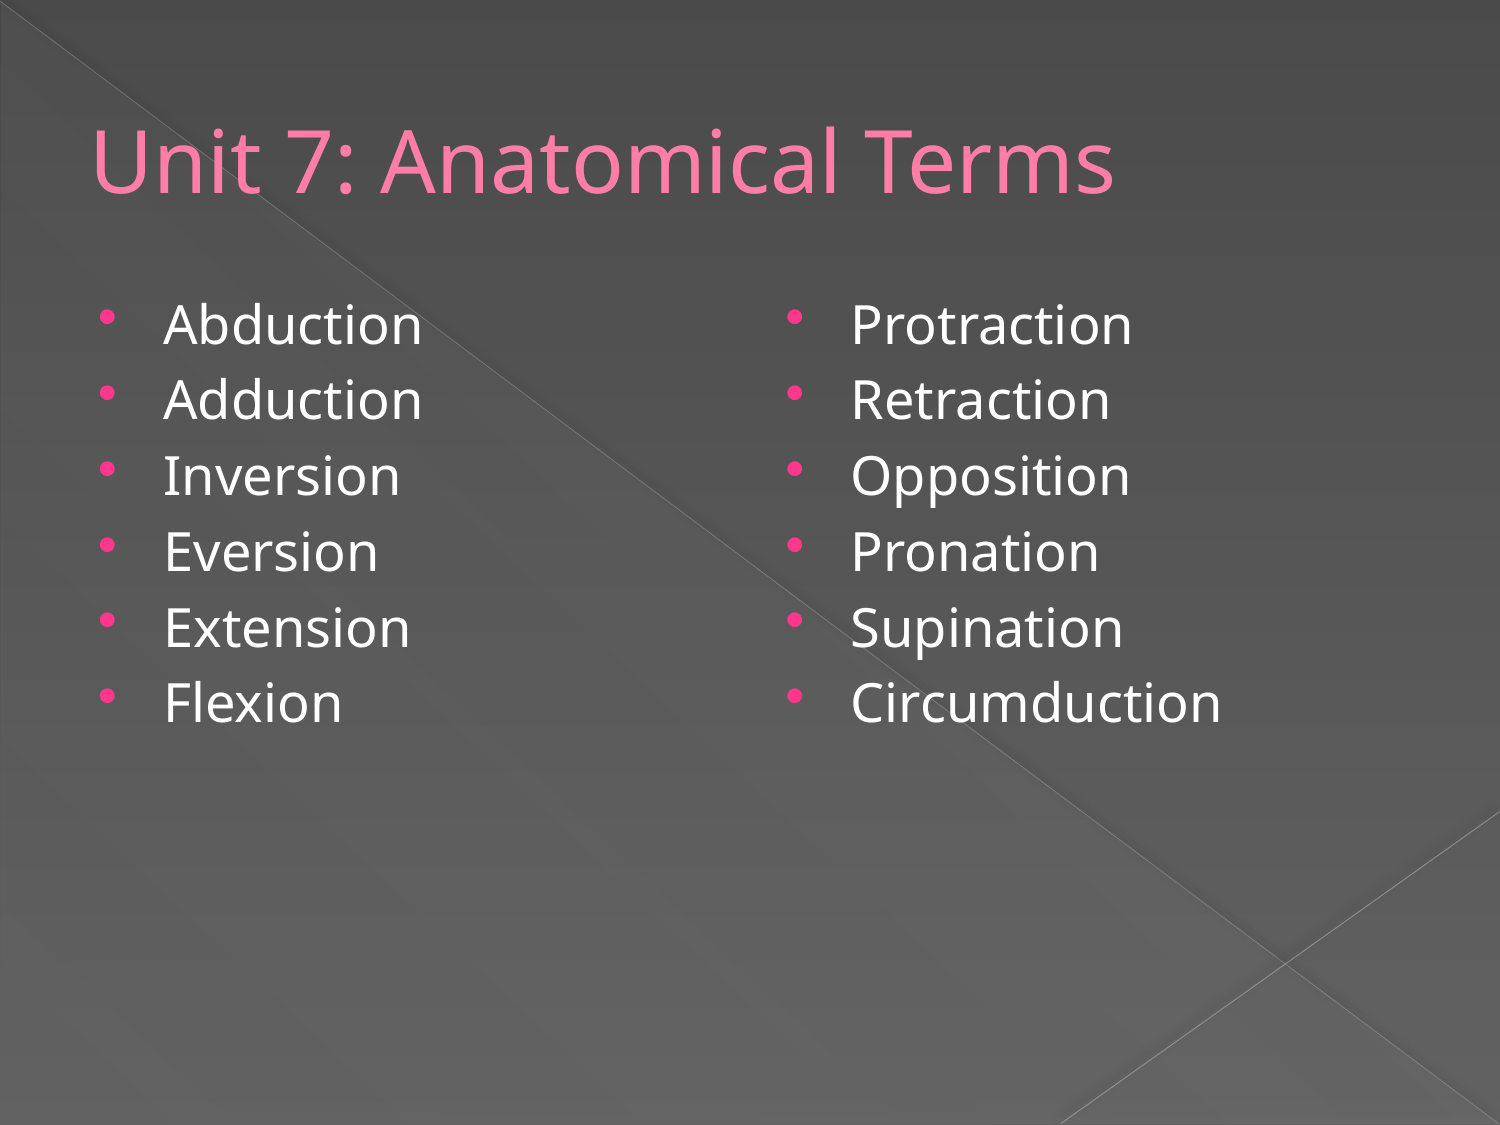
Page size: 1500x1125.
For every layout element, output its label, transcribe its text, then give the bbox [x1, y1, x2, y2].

list Abduction Adduction Inversion Eversion Extension Flexion [75, 282, 738, 1025]
list Protraction Retraction Opposition Pronation Supination Circumduction [762, 282, 1425, 1025]
title Unit 7: Anatomical Terms [75, 43, 1425, 274]
